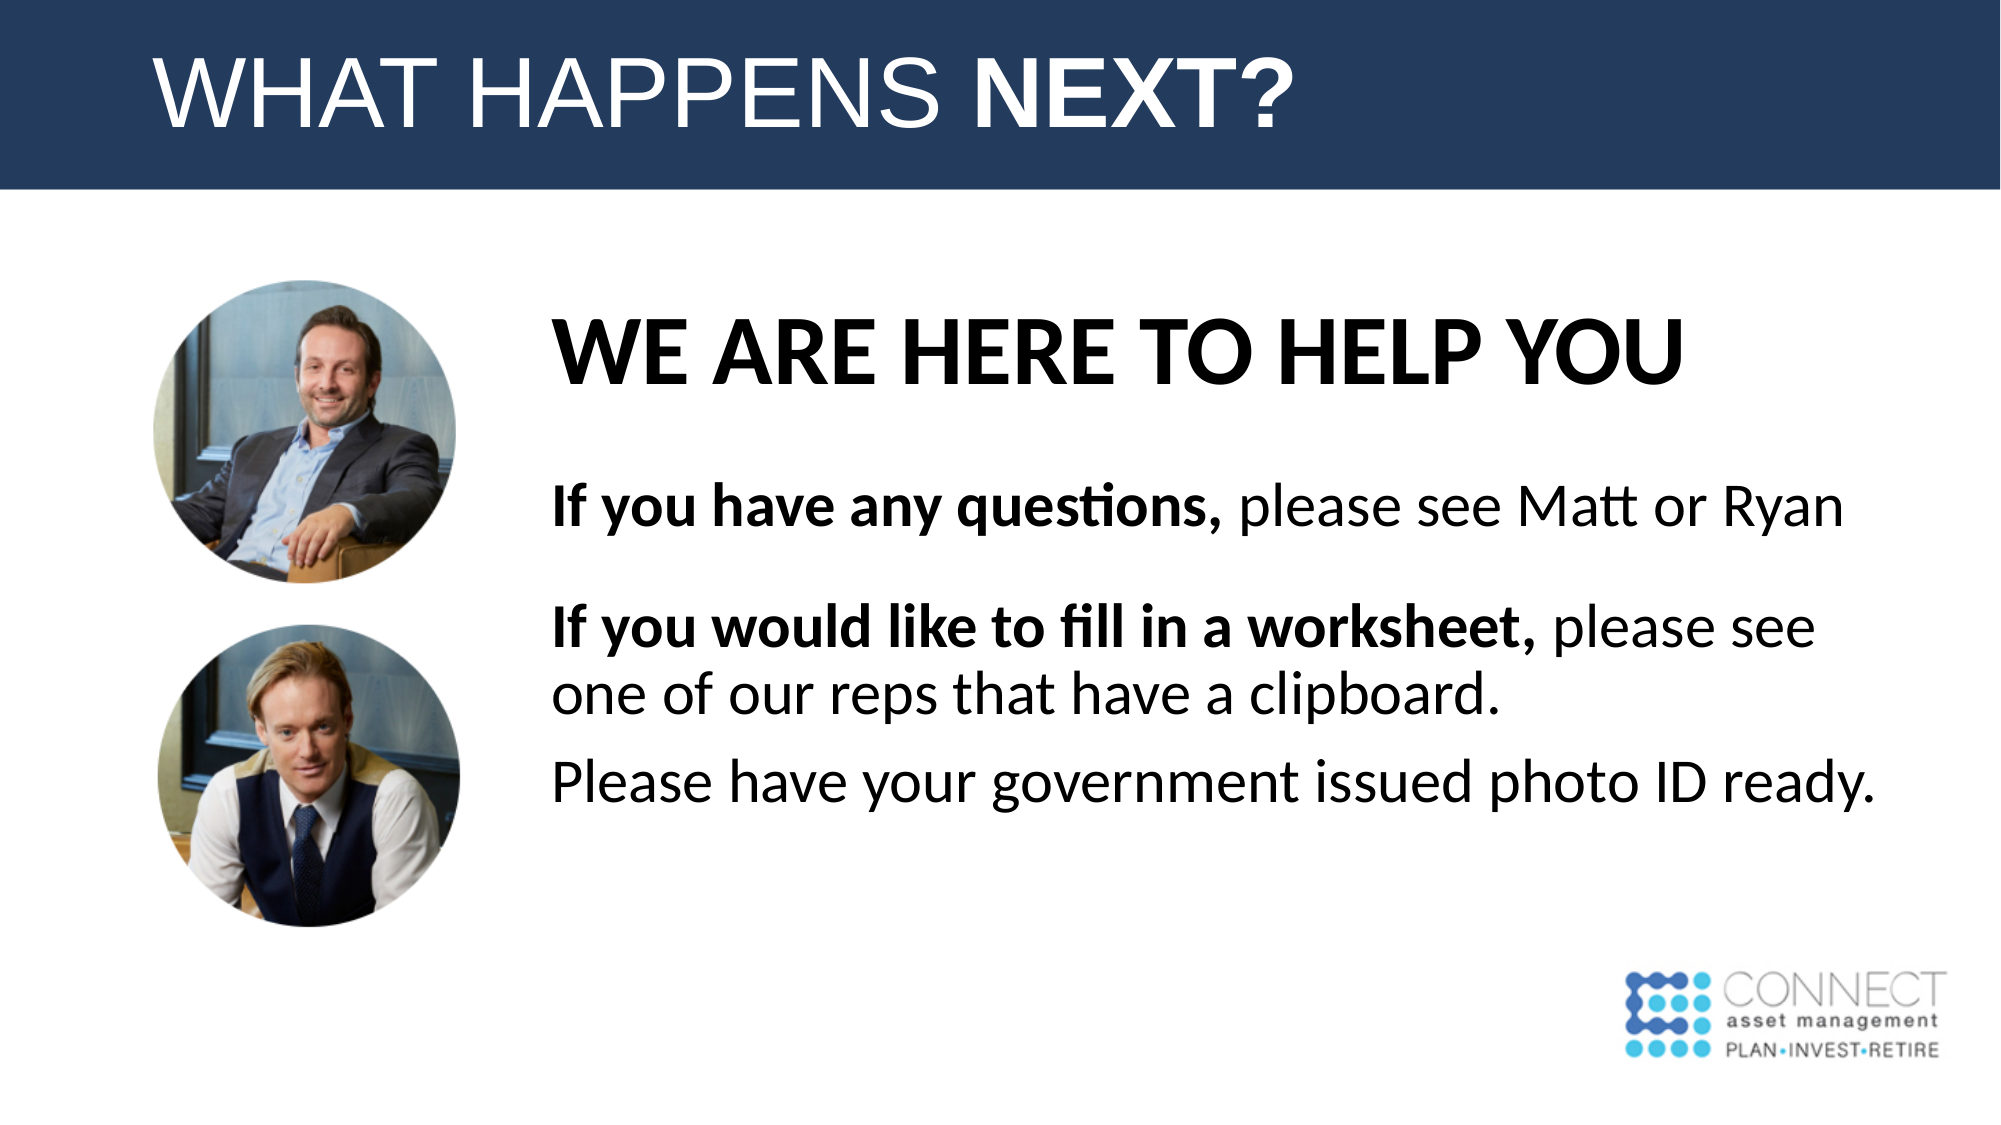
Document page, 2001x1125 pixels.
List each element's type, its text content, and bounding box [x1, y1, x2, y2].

title WHAT HAPPENS NEXT? [137, 0, 1863, 192]
picture [0, 0, 2001, 1125]
list WE ARE HERE TO HELP YOU If you have any questions, please see Matt or Ryan If you would like to fill in a worksheet, please see one of our reps that have a clipboard. Please have your government issued photo ID ready. [535, 290, 1900, 888]
